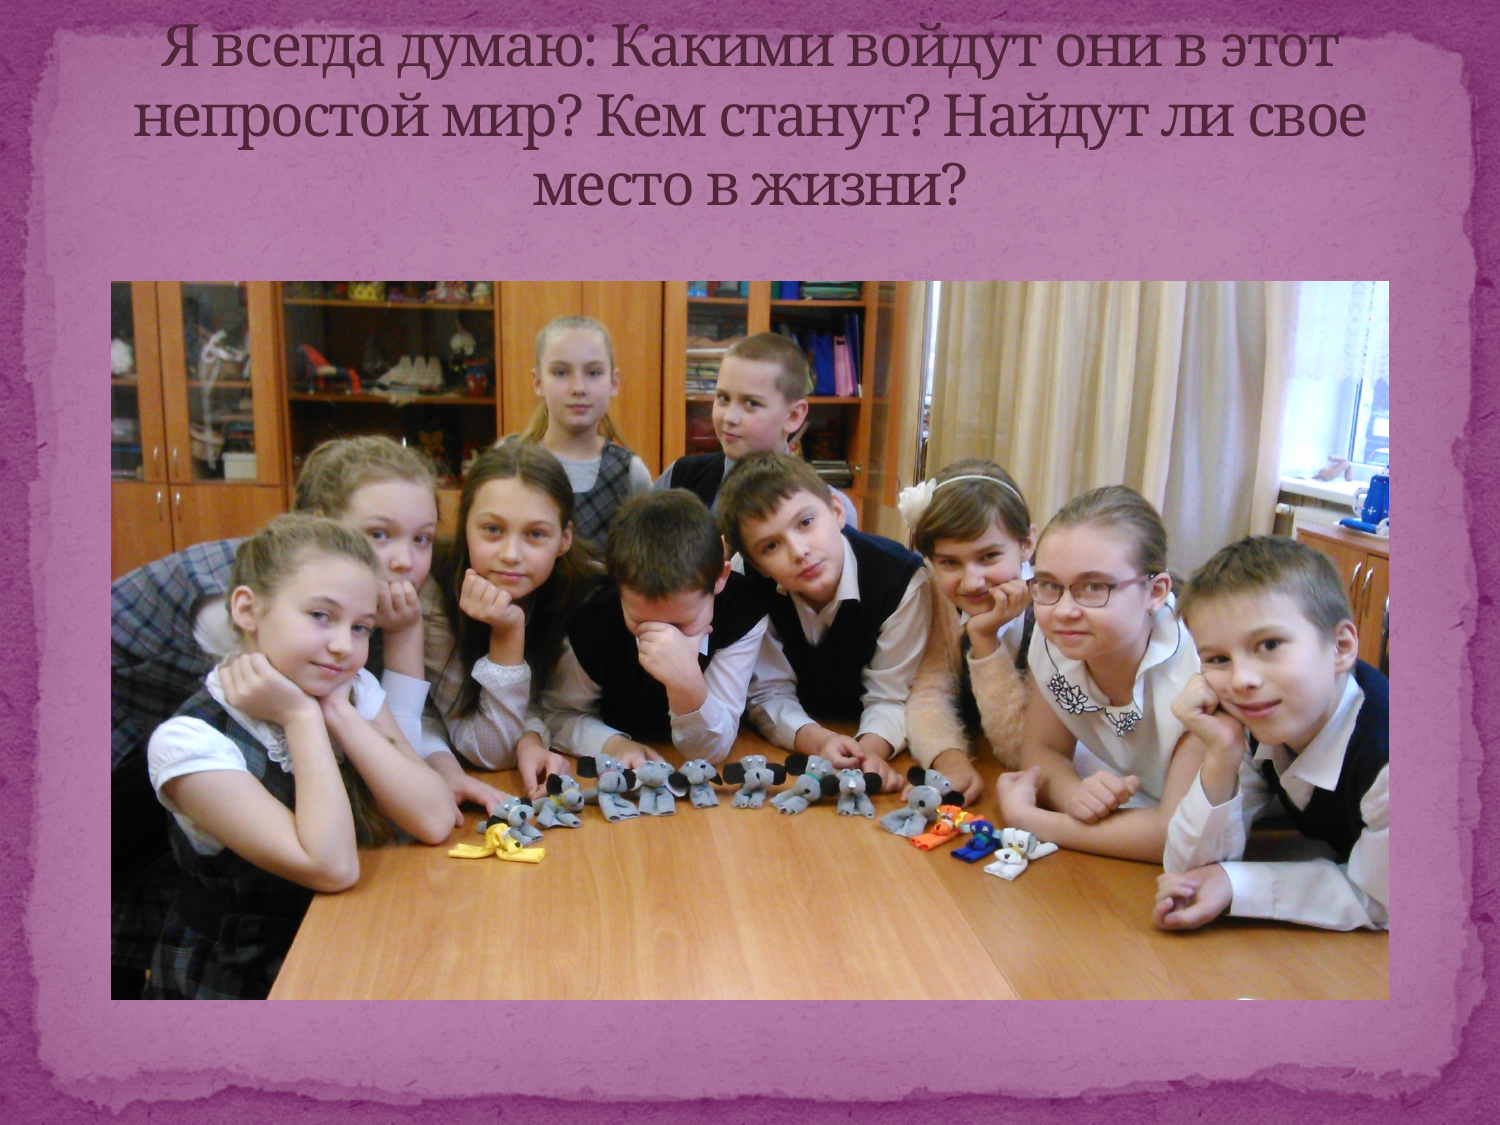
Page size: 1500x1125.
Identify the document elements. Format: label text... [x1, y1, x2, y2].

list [110, 281, 1390, 1001]
title Я всегда думаю: Какими войдут они в этот непростой мир? Кем станут? Найдут ли свое место в жизни? [74, 24, 1425, 225]
